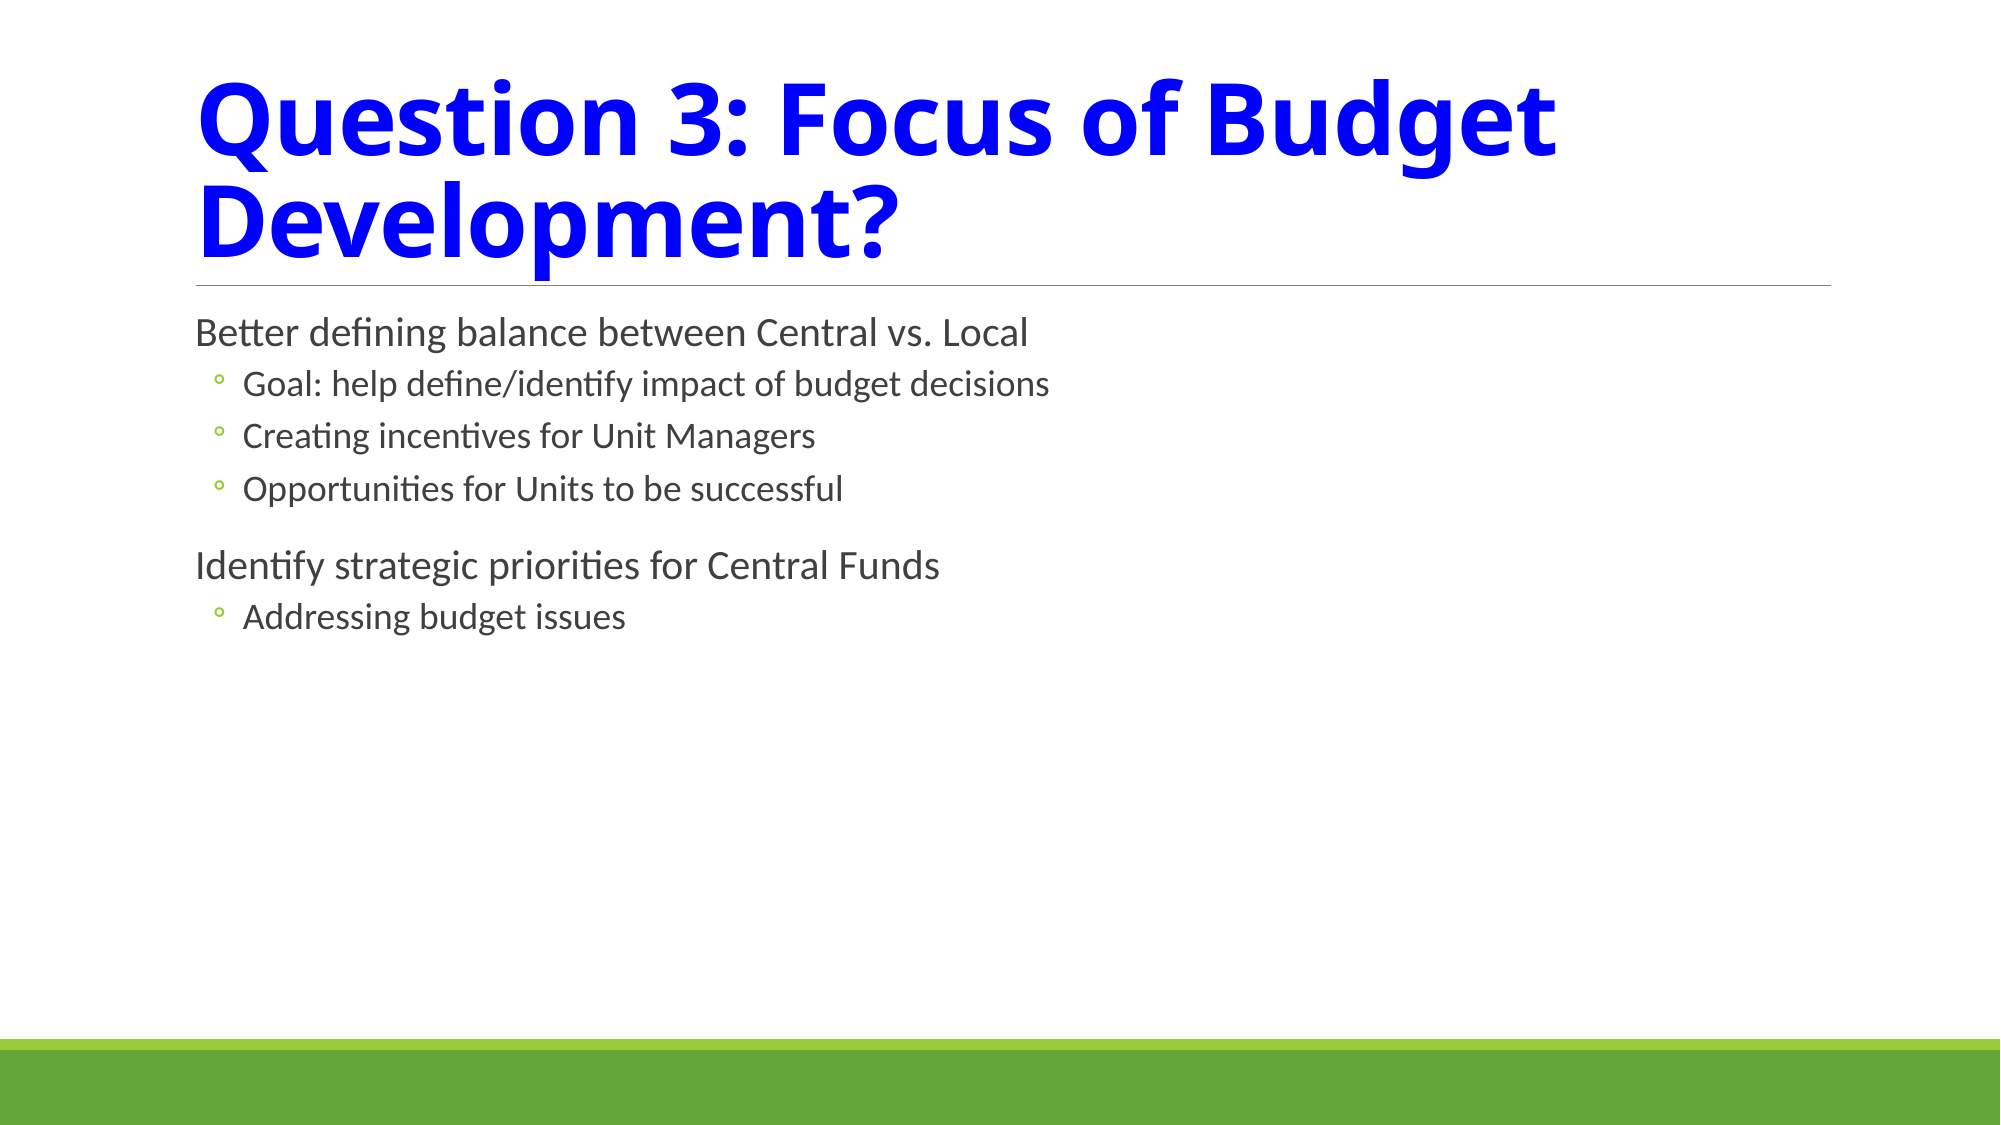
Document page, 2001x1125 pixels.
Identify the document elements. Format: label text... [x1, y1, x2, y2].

title Question 3: Focus of Budget Development? [180, 47, 1830, 285]
list Better defining balance between Central vs. Local Goal: help define/identify impact of budget decisions Creating incentives for Unit Managers Opportunities for Units to be successful Identify strategic priorities for Central Funds Addressing budget issues [180, 302, 1830, 963]
